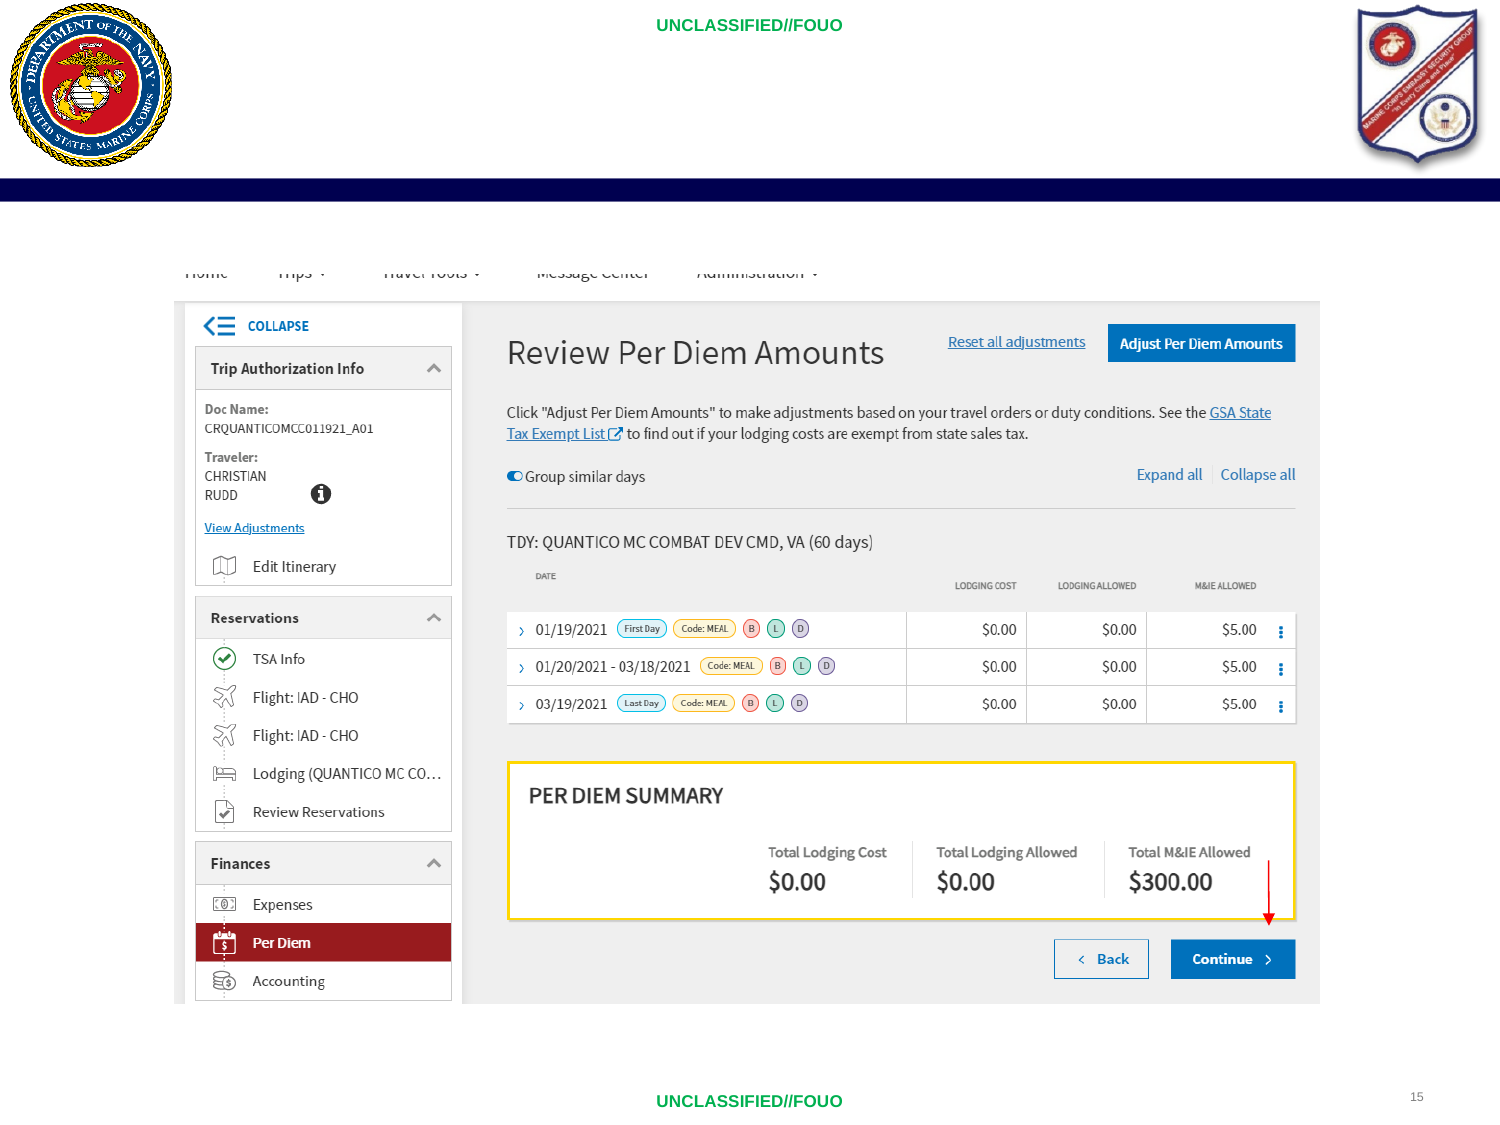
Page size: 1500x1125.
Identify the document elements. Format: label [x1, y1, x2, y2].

picture [10, 3, 172, 167]
picture [1357, 3, 1479, 167]
picture [174, 274, 1320, 1004]
